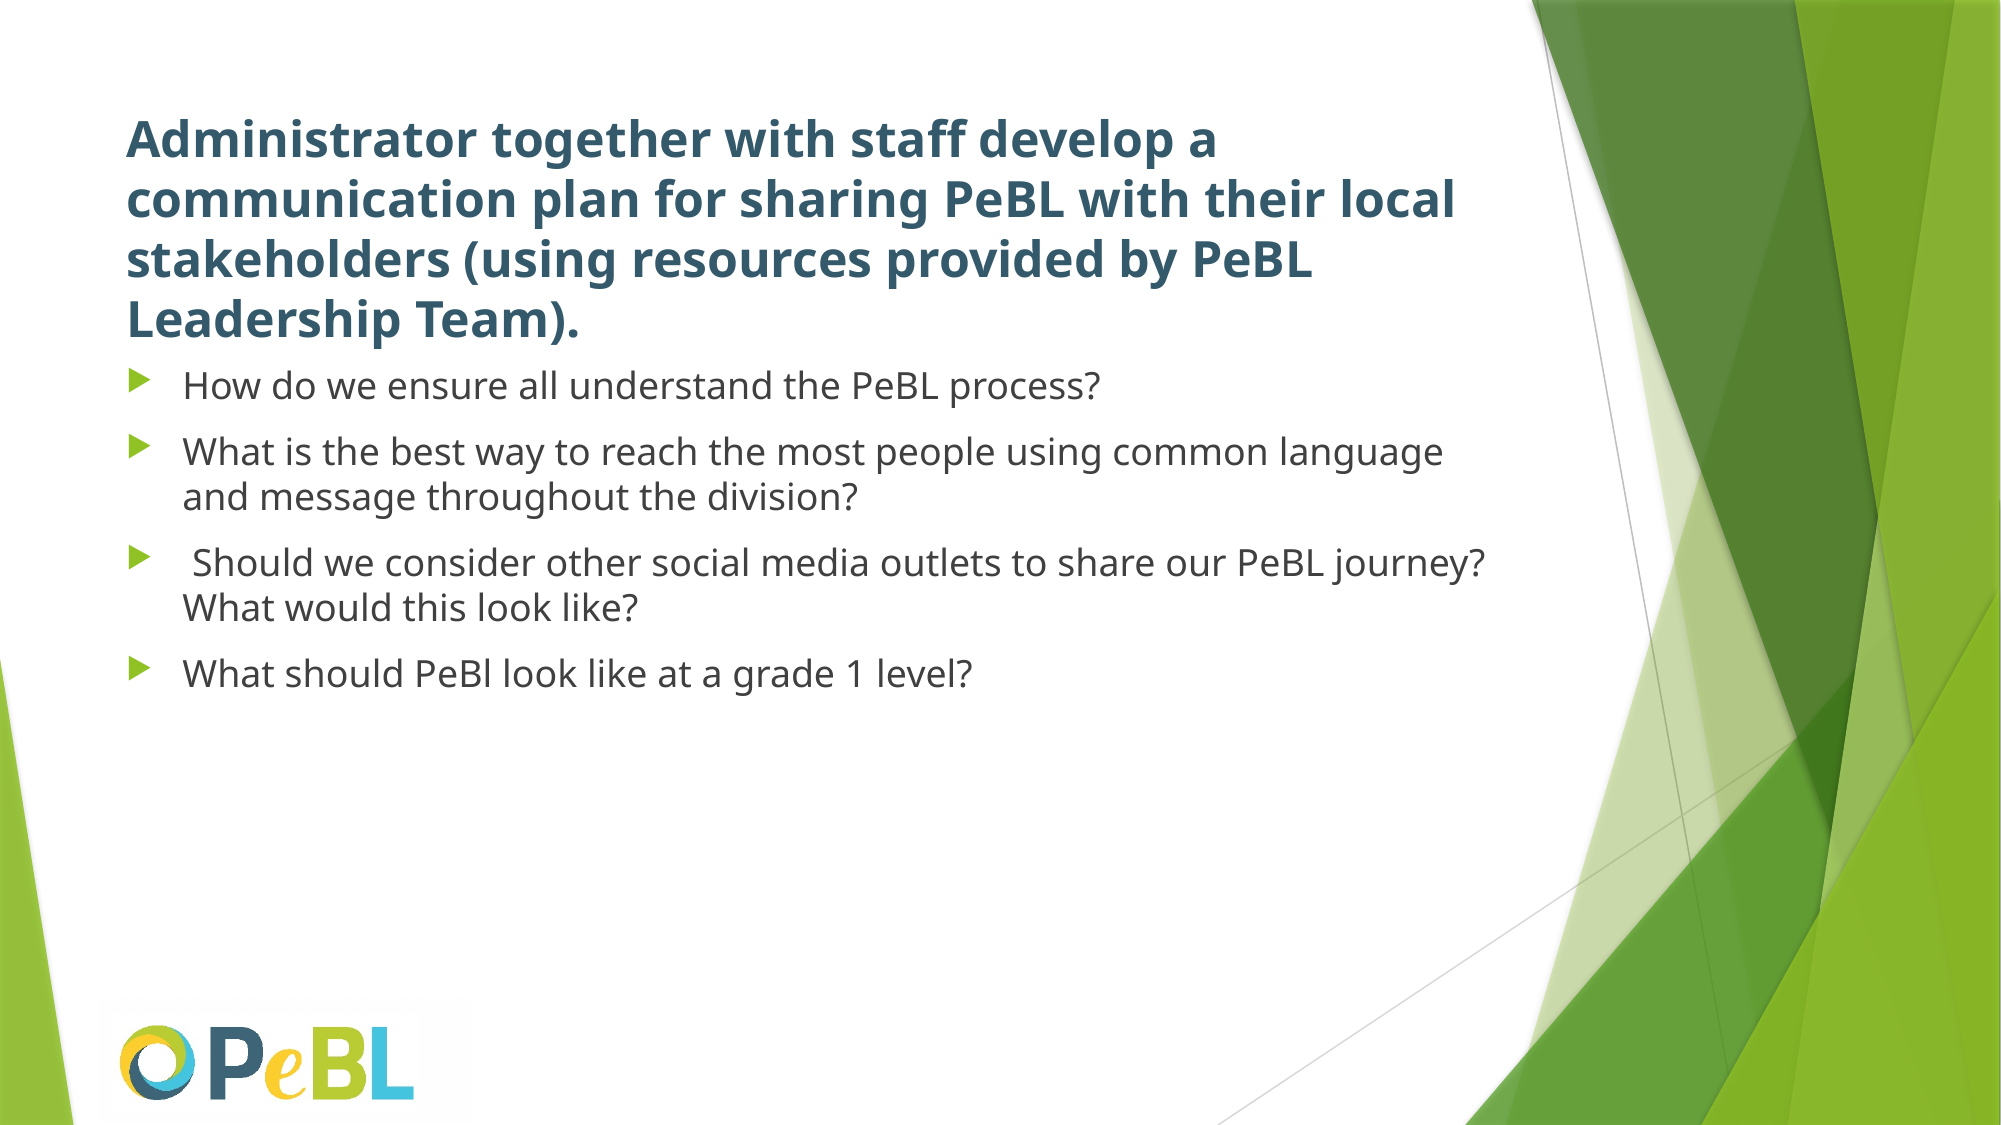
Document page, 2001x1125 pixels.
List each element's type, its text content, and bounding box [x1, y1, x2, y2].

title Administrator together with staff develop a communication plan for sharing PeBL with their local stakeholders (using resources provided by PeBL Leadership Team). [111, 99, 1522, 317]
picture [99, 996, 473, 1123]
list How do we ensure all understand the PeBL process? What is the best way to reach the most people using common language and message throughout the division? Should we consider other social media outlets to share our PeBL journey? What would this look like? What should PeBl look like at a grade 1 level? [111, 354, 1522, 992]
